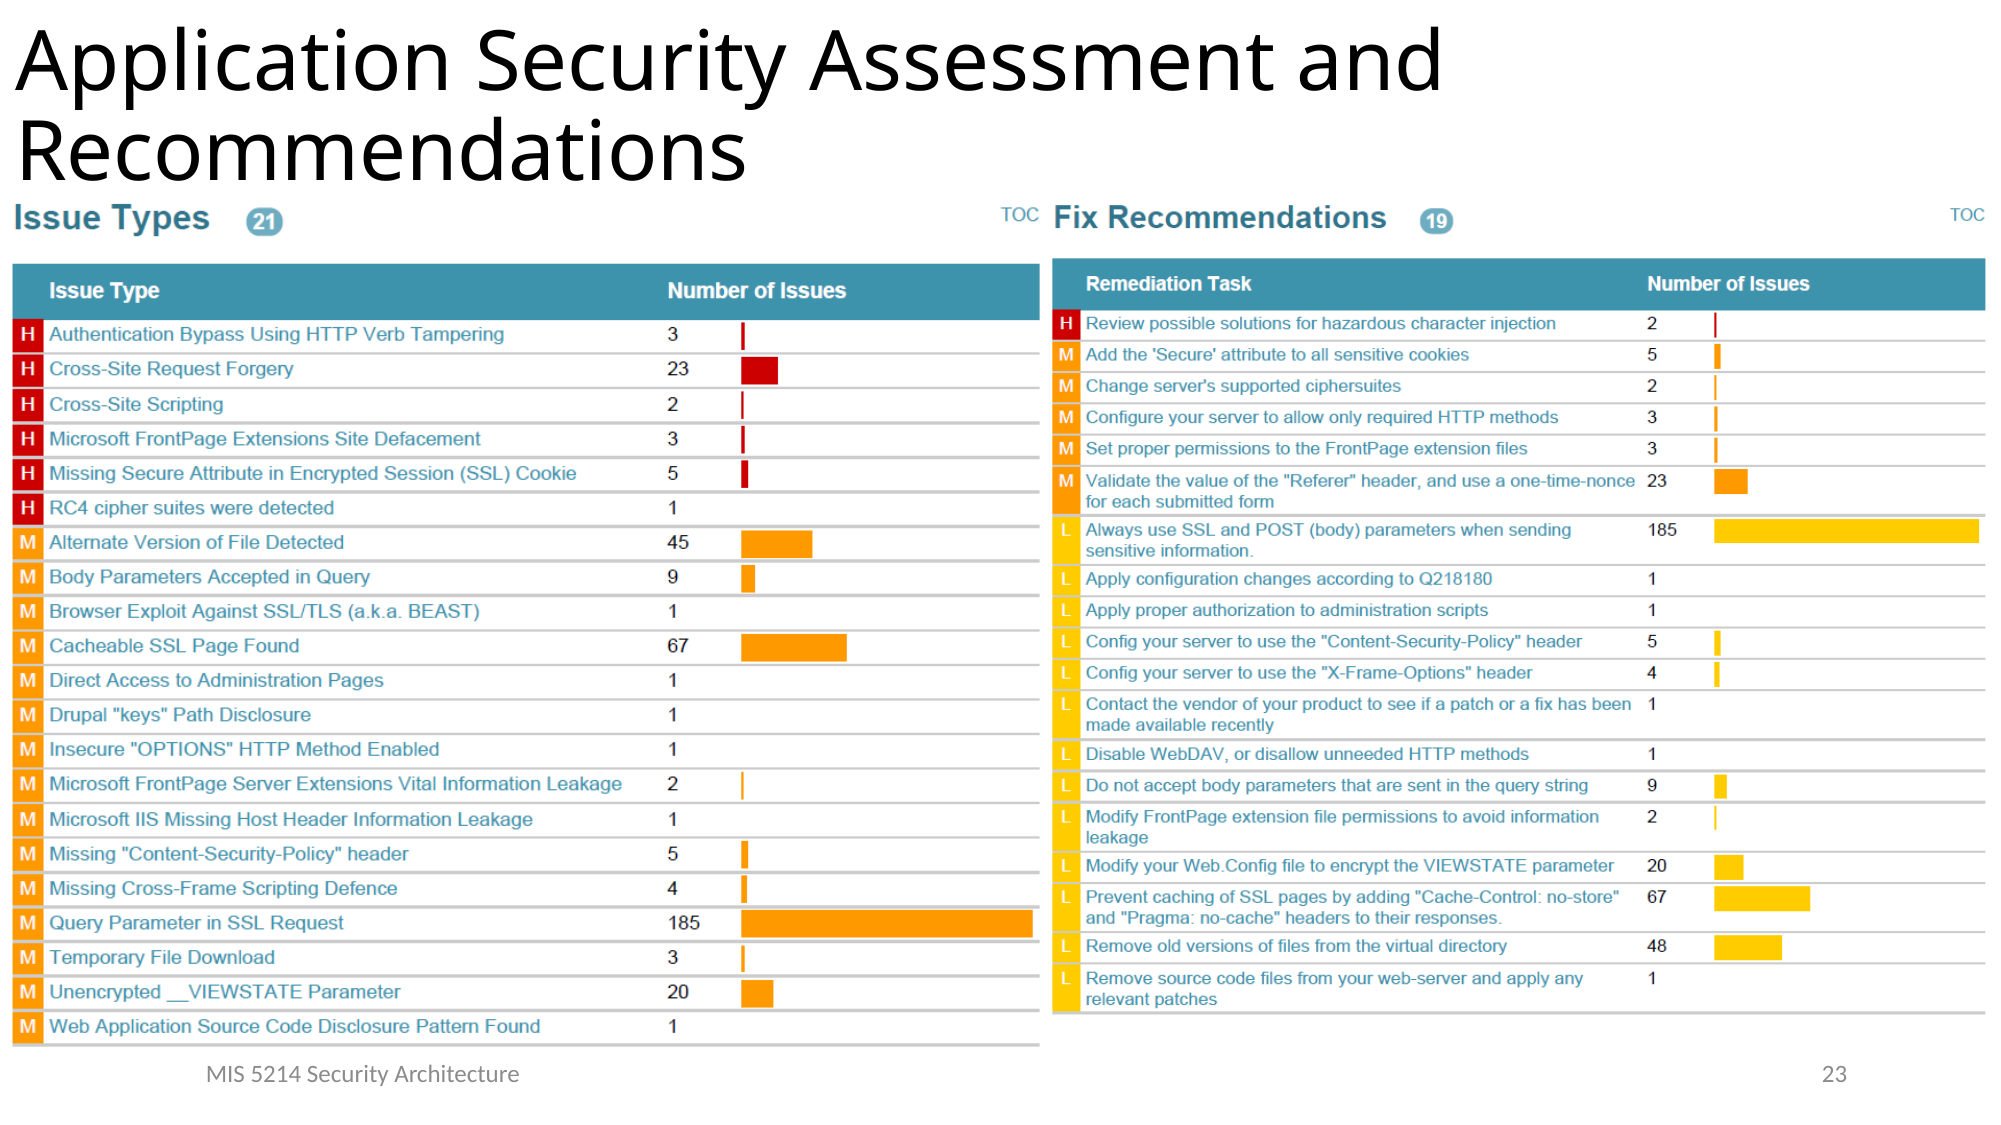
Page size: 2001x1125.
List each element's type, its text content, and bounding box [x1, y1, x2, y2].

footer MIS 5214 Security Architecture [25, 1064, 701, 1103]
title Application Security Assessment and Recommendations [0, 0, 2000, 201]
picture [0, 196, 2000, 1064]
slide_number 23 [1412, 1042, 1863, 1103]
